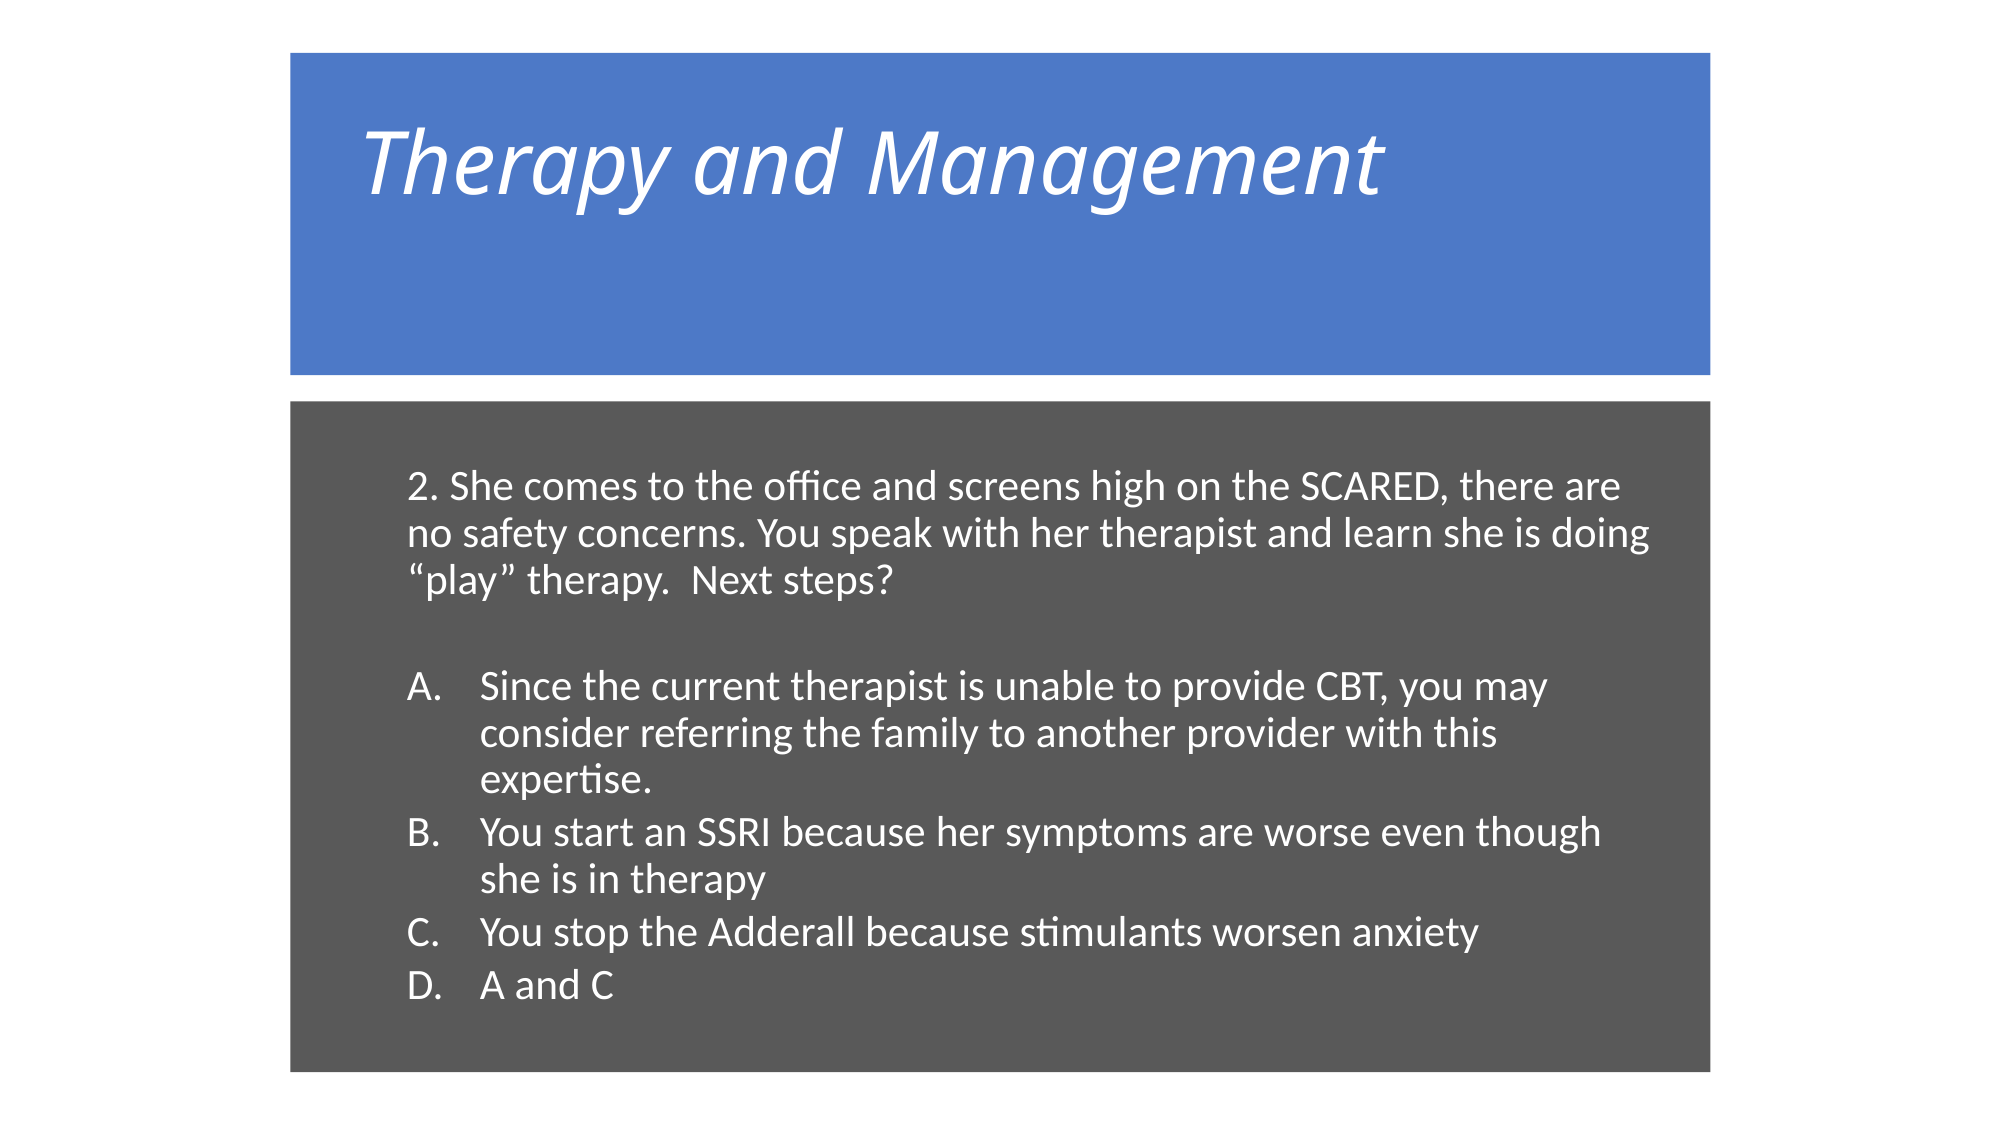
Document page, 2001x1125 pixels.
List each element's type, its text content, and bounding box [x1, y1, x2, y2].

title Therapy and Management [343, 85, 1667, 353]
list 2. She comes to the office and screens high on the SCARED, there are no safety concerns. You speak with her therapist and learn she is doing “play” therapy. Next steps? Since the current therapist is unable to provide CBT, you may consider referring the family to another provider with this expertise. You start an SSRI because her symptoms are worse even though she is in therapy You stop the Adderall because stimulants worsen anxiety A and C [343, 455, 1667, 1018]
text_box [289, 52, 1711, 376]
text_box [289, 400, 1711, 1073]
